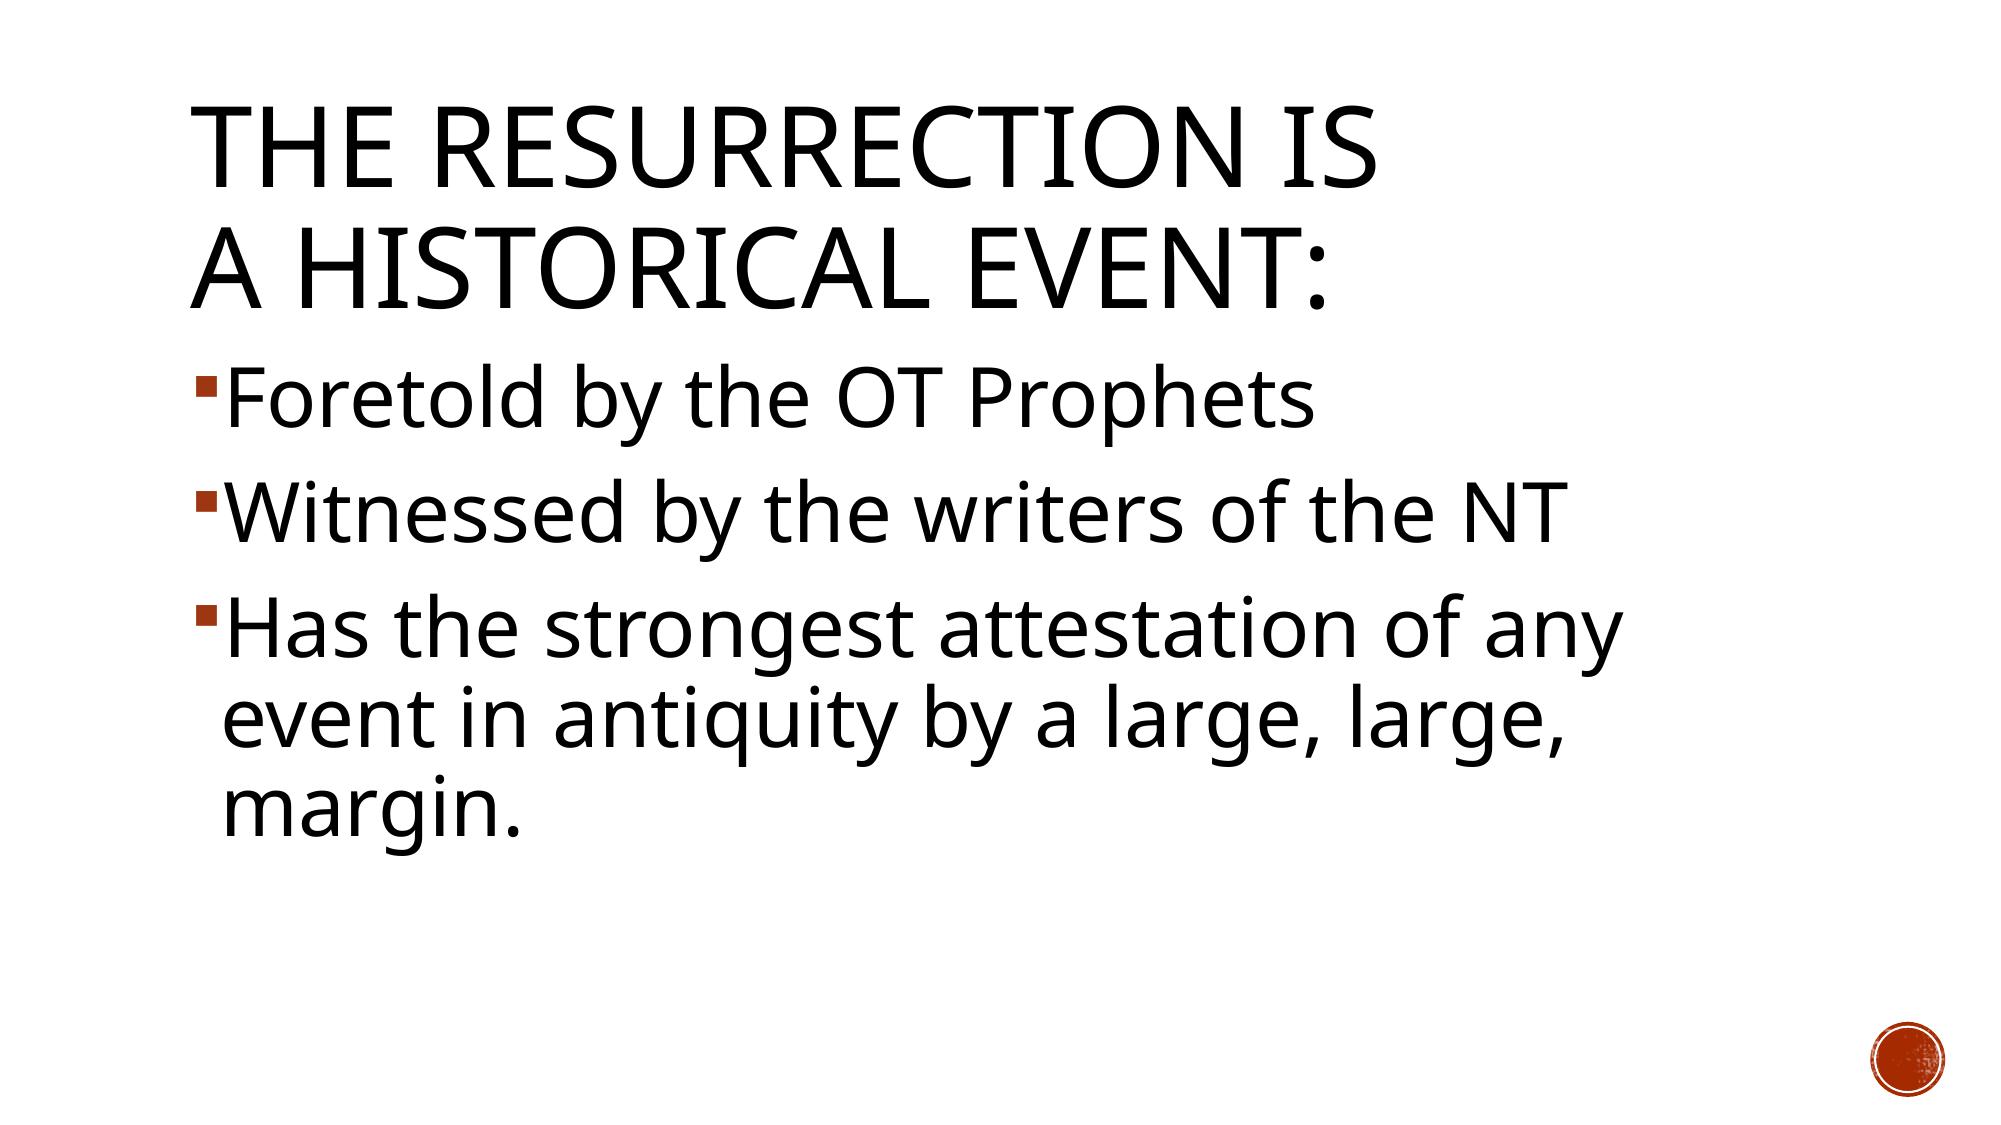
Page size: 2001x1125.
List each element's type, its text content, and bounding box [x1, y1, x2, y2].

title The resurrection is a historical event: [175, 79, 1826, 344]
list Foretold by the OT Prophets Witnessed by the writers of the NT Has the strongest attestation of any event in antiquity by a large, large, margin. [175, 348, 1826, 1013]
